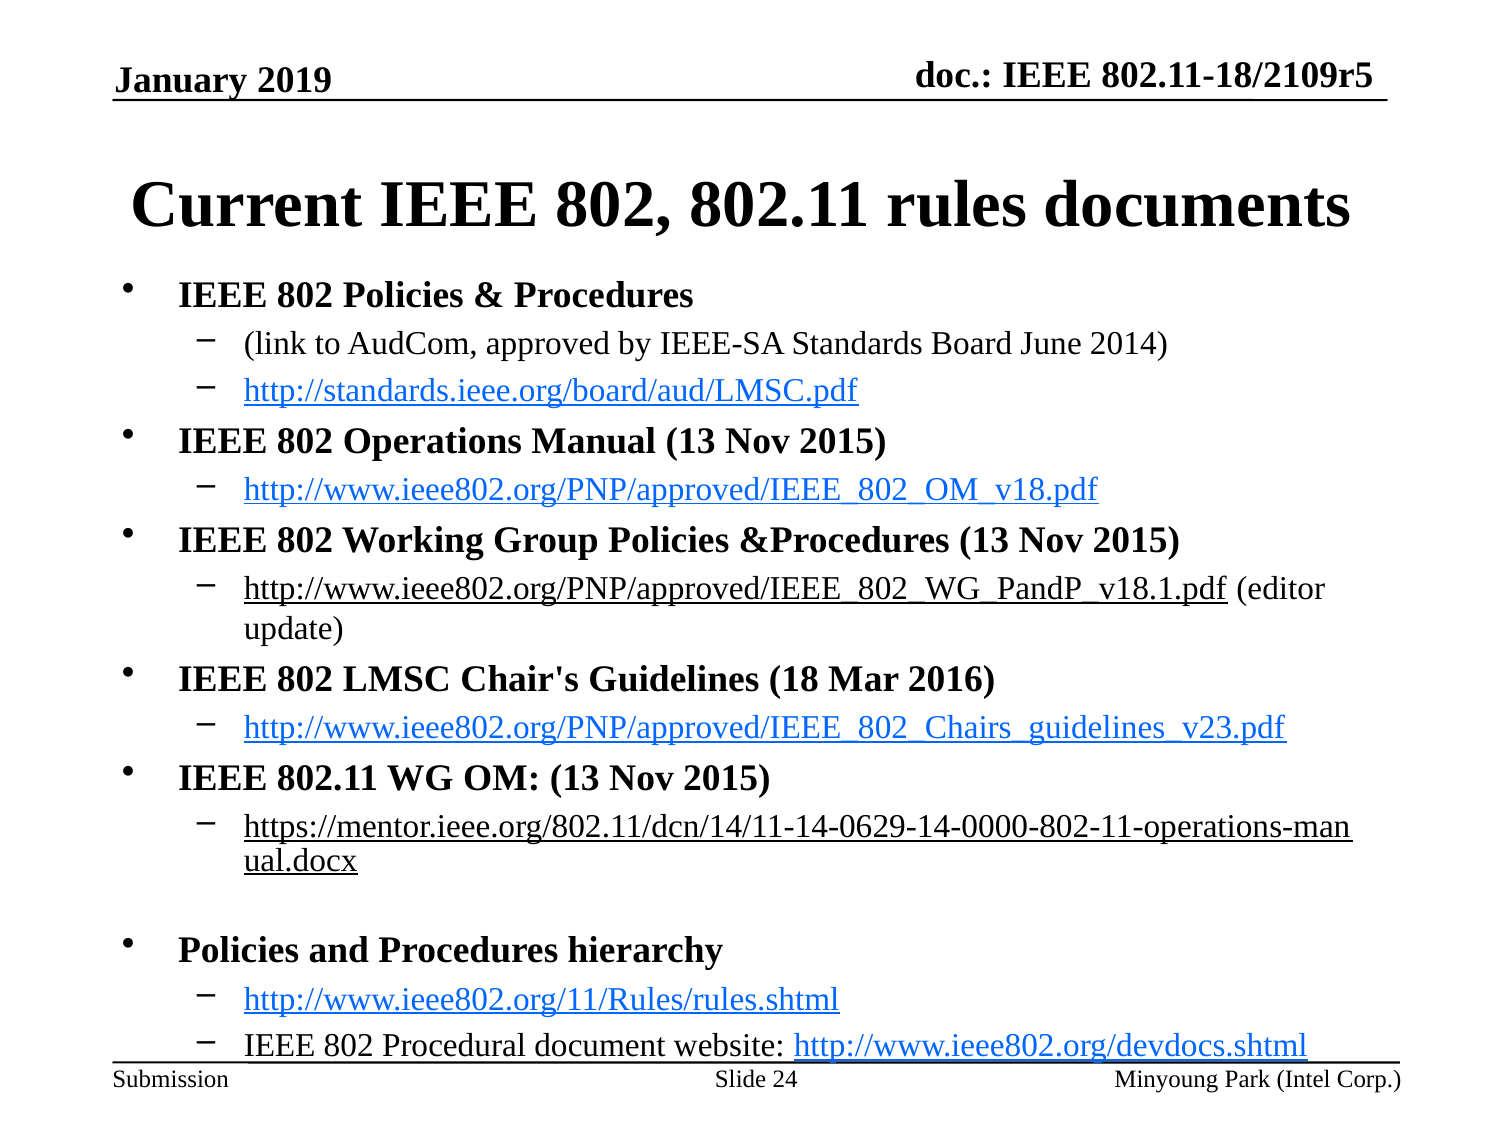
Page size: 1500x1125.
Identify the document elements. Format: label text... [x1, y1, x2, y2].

title Current IEEE 802, 802.11 rules documents [112, 112, 1388, 288]
footer Minyoung Park (Intel Corp.) [949, 1061, 1402, 1093]
slide_number Slide 24 [712, 1061, 800, 1093]
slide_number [114, 54, 335, 101]
list IEEE 802 Policies & Procedures (link to AudCom, approved by IEEE-SA Standards Board June 2014) http://standards.ieee.org/board/aud/LMSC.pdf IEEE 802 Operations Manual (13 Nov 2015) http://www.ieee802.org/PNP/approved/IEEE_802_OM_v18.pdf IEEE 802 Working Group Policies &Procedures (13 Nov 2015) http://www.ieee802.org/PNP/approved/IEEE_802_WG_PandP_v18.1.pdf (editor update) IEEE 802 LMSC Chair's Guidelines (18 Mar 2016) http://www.ieee802.org/PNP/approved/IEEE_802_Chairs_guidelines_v23.pdf IEEE 802.11 WG OM: (13 Nov 2015) https://mentor.ieee.org/802.11/dcn/14/11-14-0629-14-0000-802-11-operations-manual.docx Policies and Procedures hierarchy http://www.ieee802.org/11/Rules/rules.shtml IEEE 802 Procedural document website: http://www.ieee802.org/devdocs.shtml [106, 262, 1382, 938]
